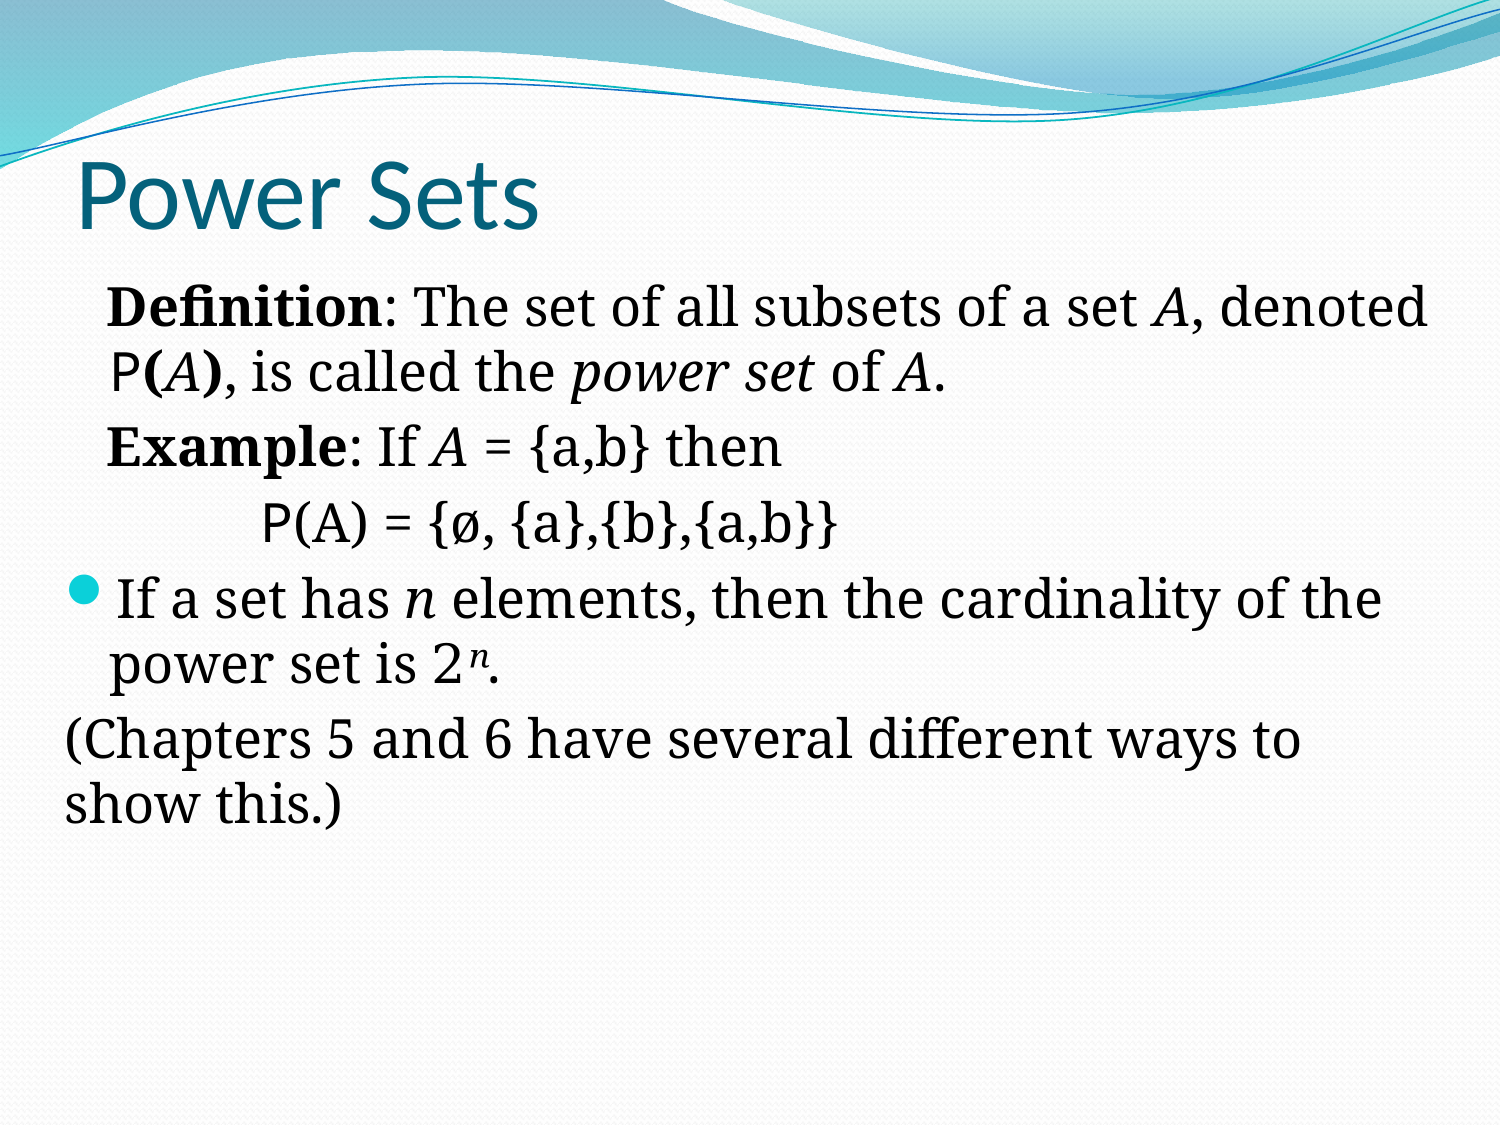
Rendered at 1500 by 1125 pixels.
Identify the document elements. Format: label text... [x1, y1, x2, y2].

title Power Sets [75, 62, 1425, 250]
list Definition: The set of all subsets of a set A, denoted P(A), is called the power set of A. Example: If A = {a,b} then P(A) = {ø, {a},{b},{a,b}} If a set has n elements, then the cardinality of the power set is 2ⁿ. (Chapters 5 and 6 have several different ways to show this.) [50, 264, 1450, 985]
